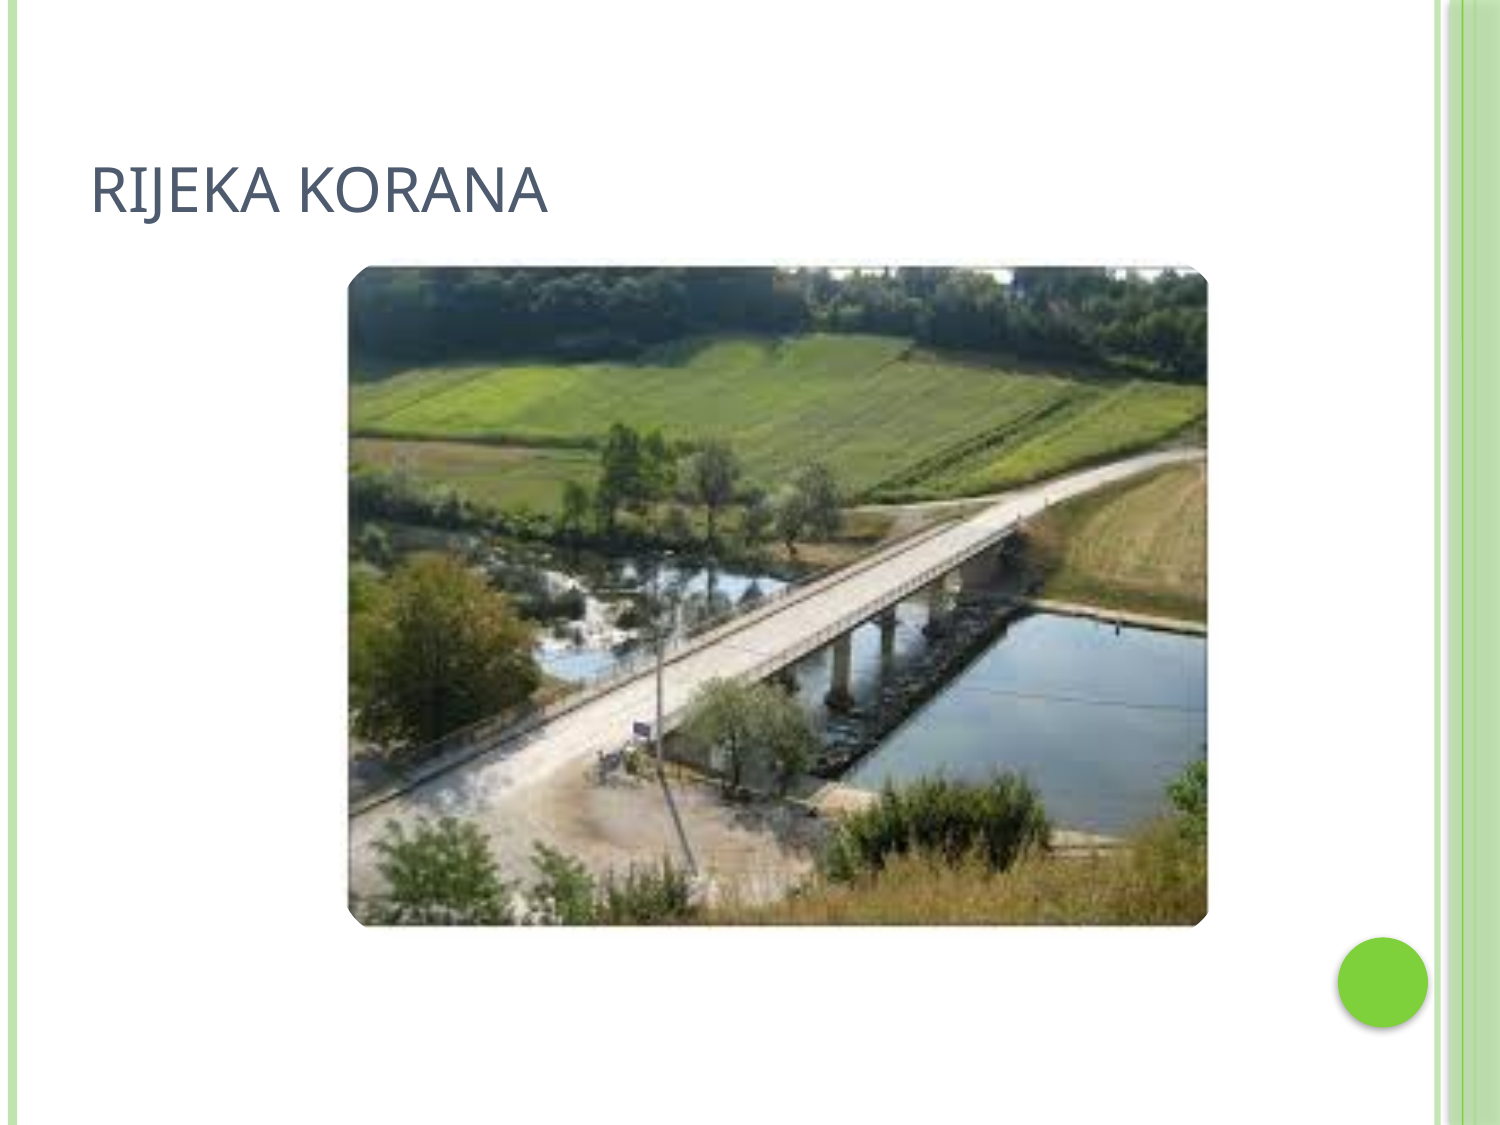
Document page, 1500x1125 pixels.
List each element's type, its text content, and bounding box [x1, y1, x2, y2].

title Rijeka Korana [75, 45, 1300, 233]
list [339, 257, 1220, 938]
